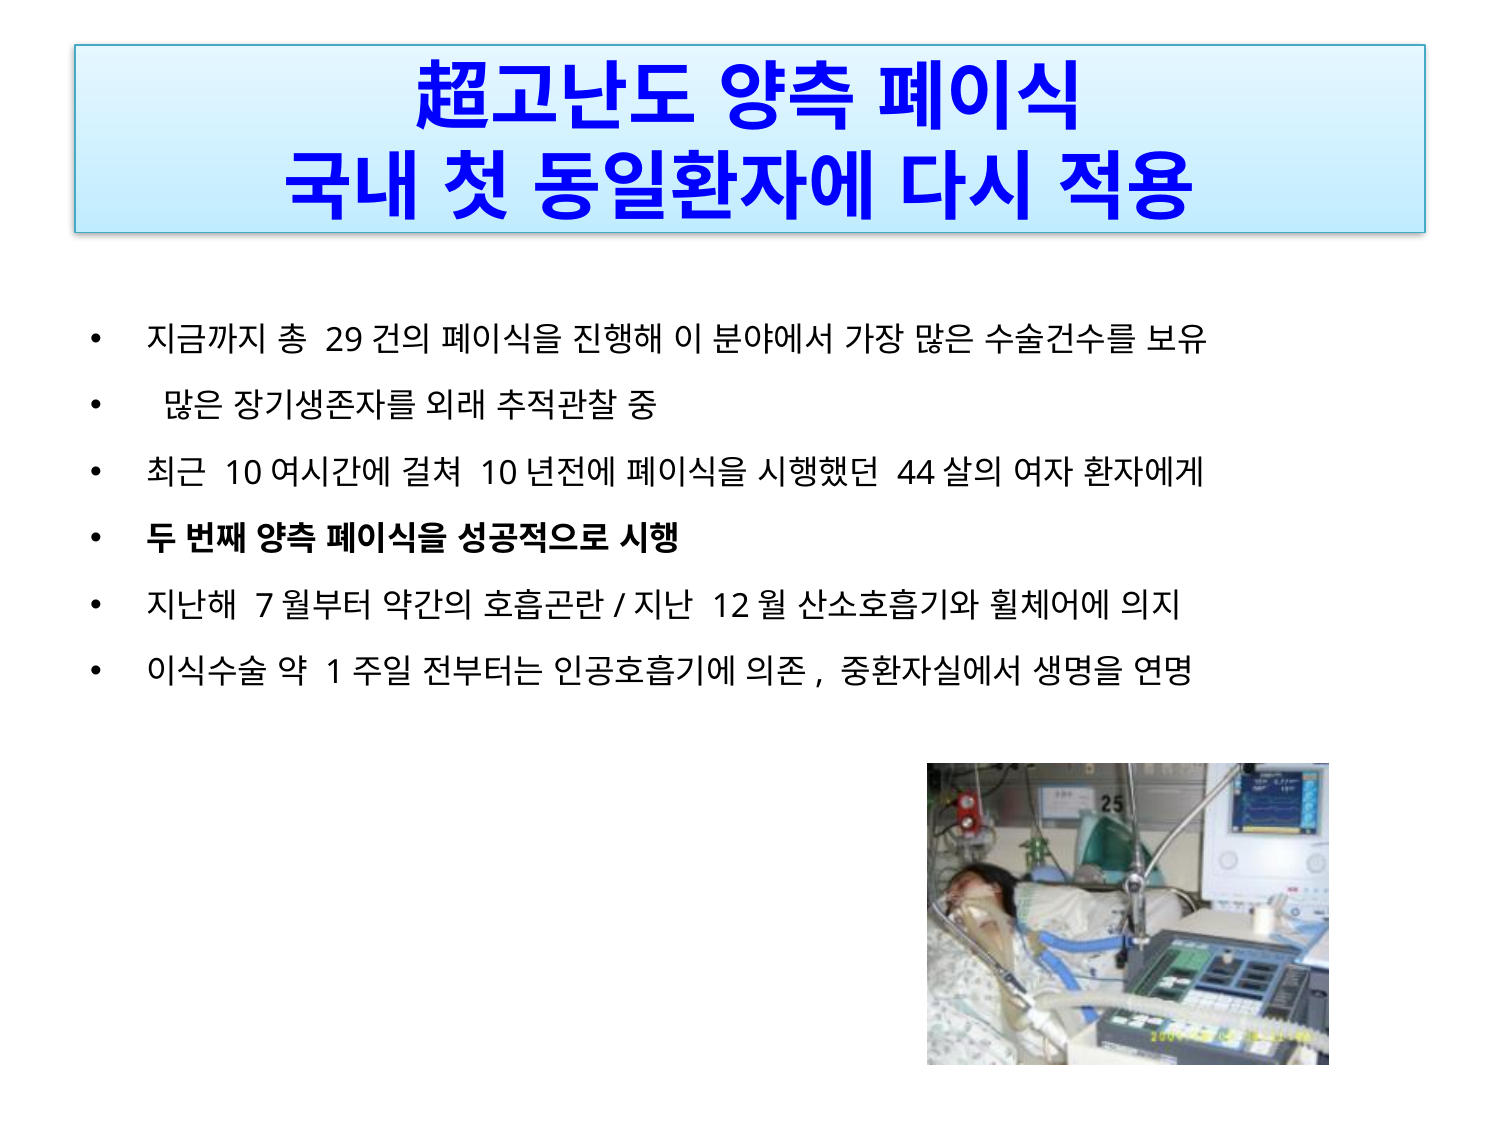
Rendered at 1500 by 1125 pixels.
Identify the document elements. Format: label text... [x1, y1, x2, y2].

list 지금까지 총 29건의 폐이식을 진행해 이 분야에서 가장 많은 수술건수를 보유 많은 장기생존자를 외래 추적관찰 중 최근 10여시간에 걸쳐 10년전에 폐이식을 시행했던 44살의 여자 환자에게 두 번째 양측 폐이식을 성공적으로 시행 지난해 7월부터 약간의 호흡곤란/지난 12월 산소호흡기와 휠체어에 의지 이식수술 약 1주일 전부터는 인공호흡기에 의존, 중환자실에서 생명을 연명 [75, 290, 1425, 1079]
picture [926, 763, 1330, 1065]
title 超고난도 양측 폐이식 국내 첫 동일환자에 다시 적용 [74, 44, 1426, 233]
